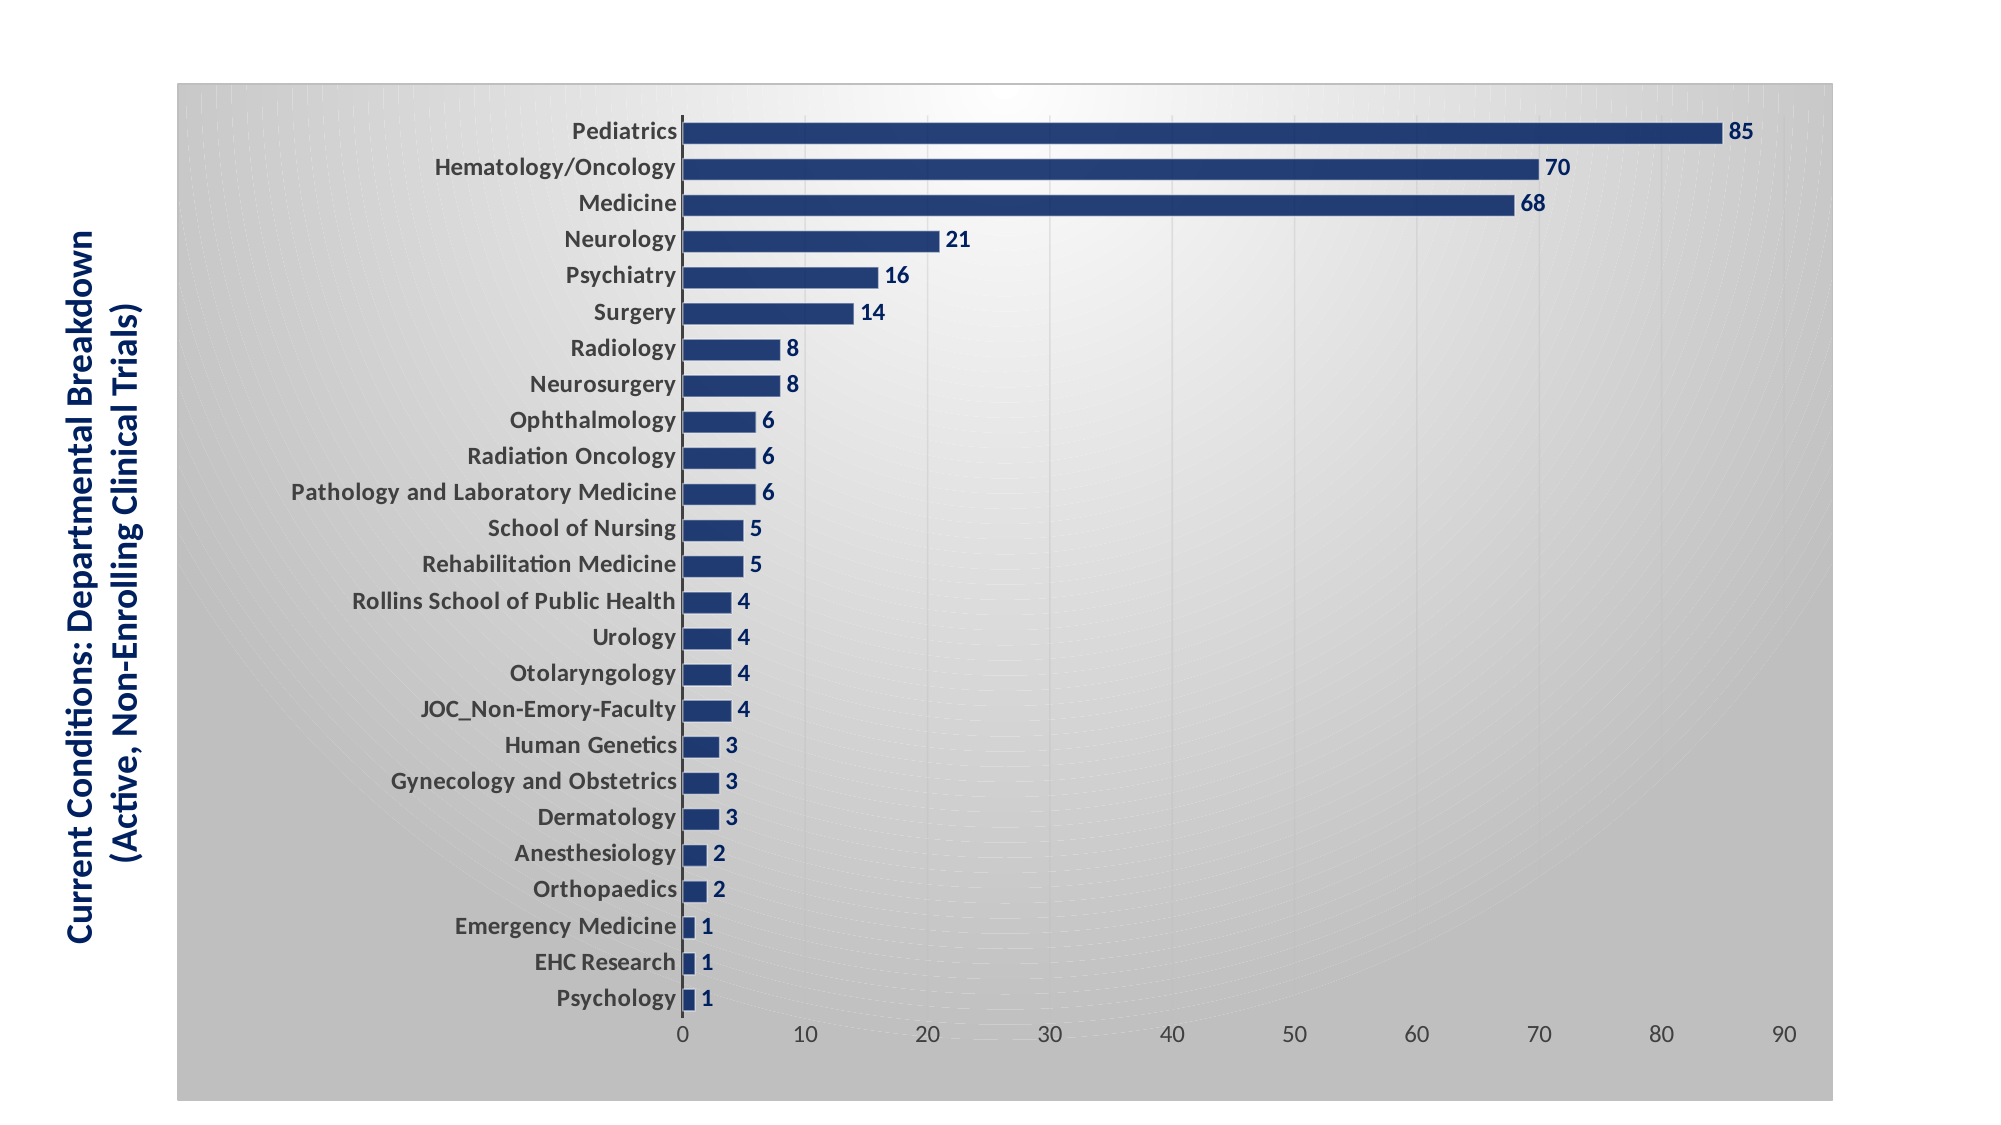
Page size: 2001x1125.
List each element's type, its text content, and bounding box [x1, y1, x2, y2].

chart [177, 83, 1834, 1101]
text_box Current Conditions: Departmental Breakdown (Active, Non-Enrolling Clinical Trials) [46, 83, 152, 1084]
